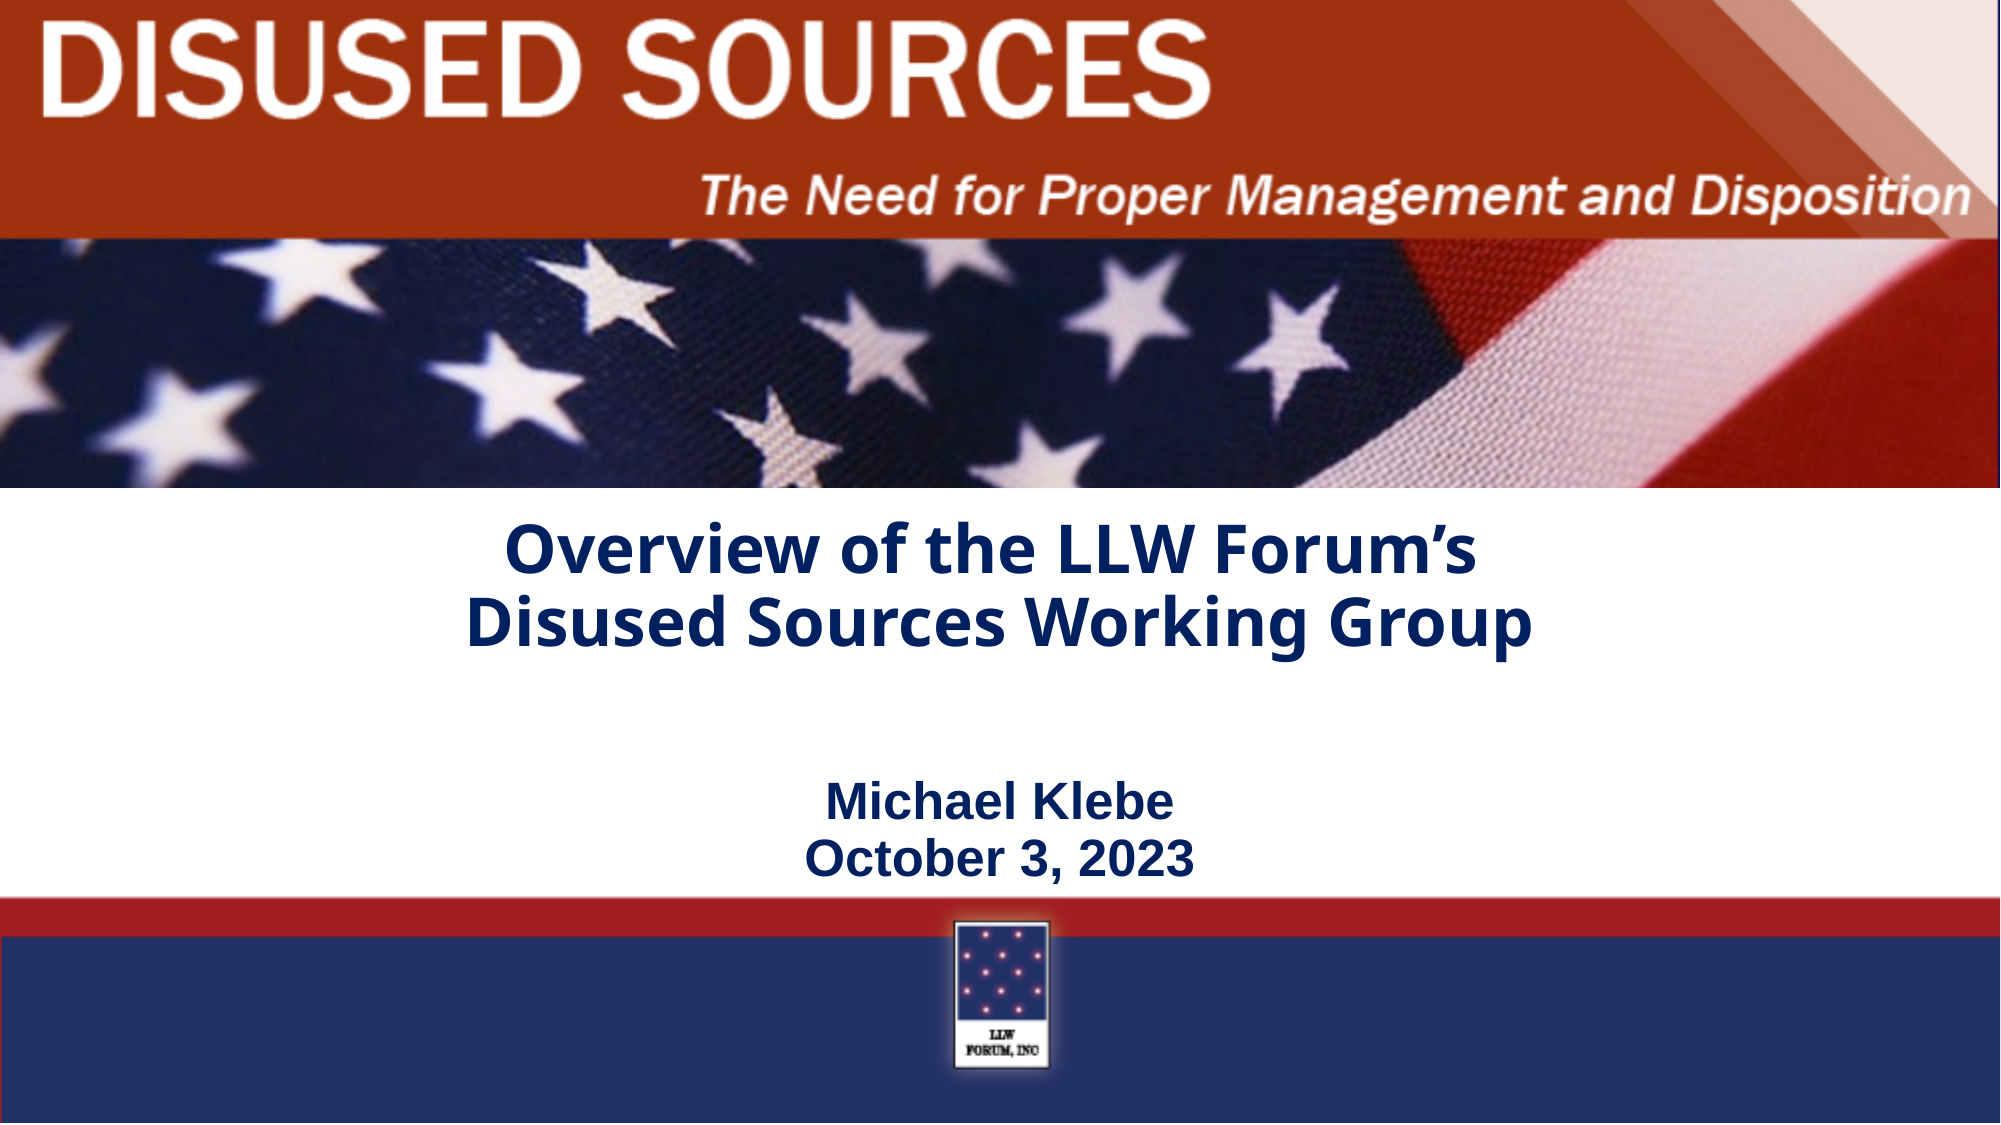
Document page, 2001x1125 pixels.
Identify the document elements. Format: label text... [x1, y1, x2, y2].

picture [0, 852, 2001, 1123]
title Overview of the LLW Forum’s Disused Sources Working Group Michael Klebe October 3, 2023 [249, 505, 1750, 895]
picture [0, 0, 2000, 488]
